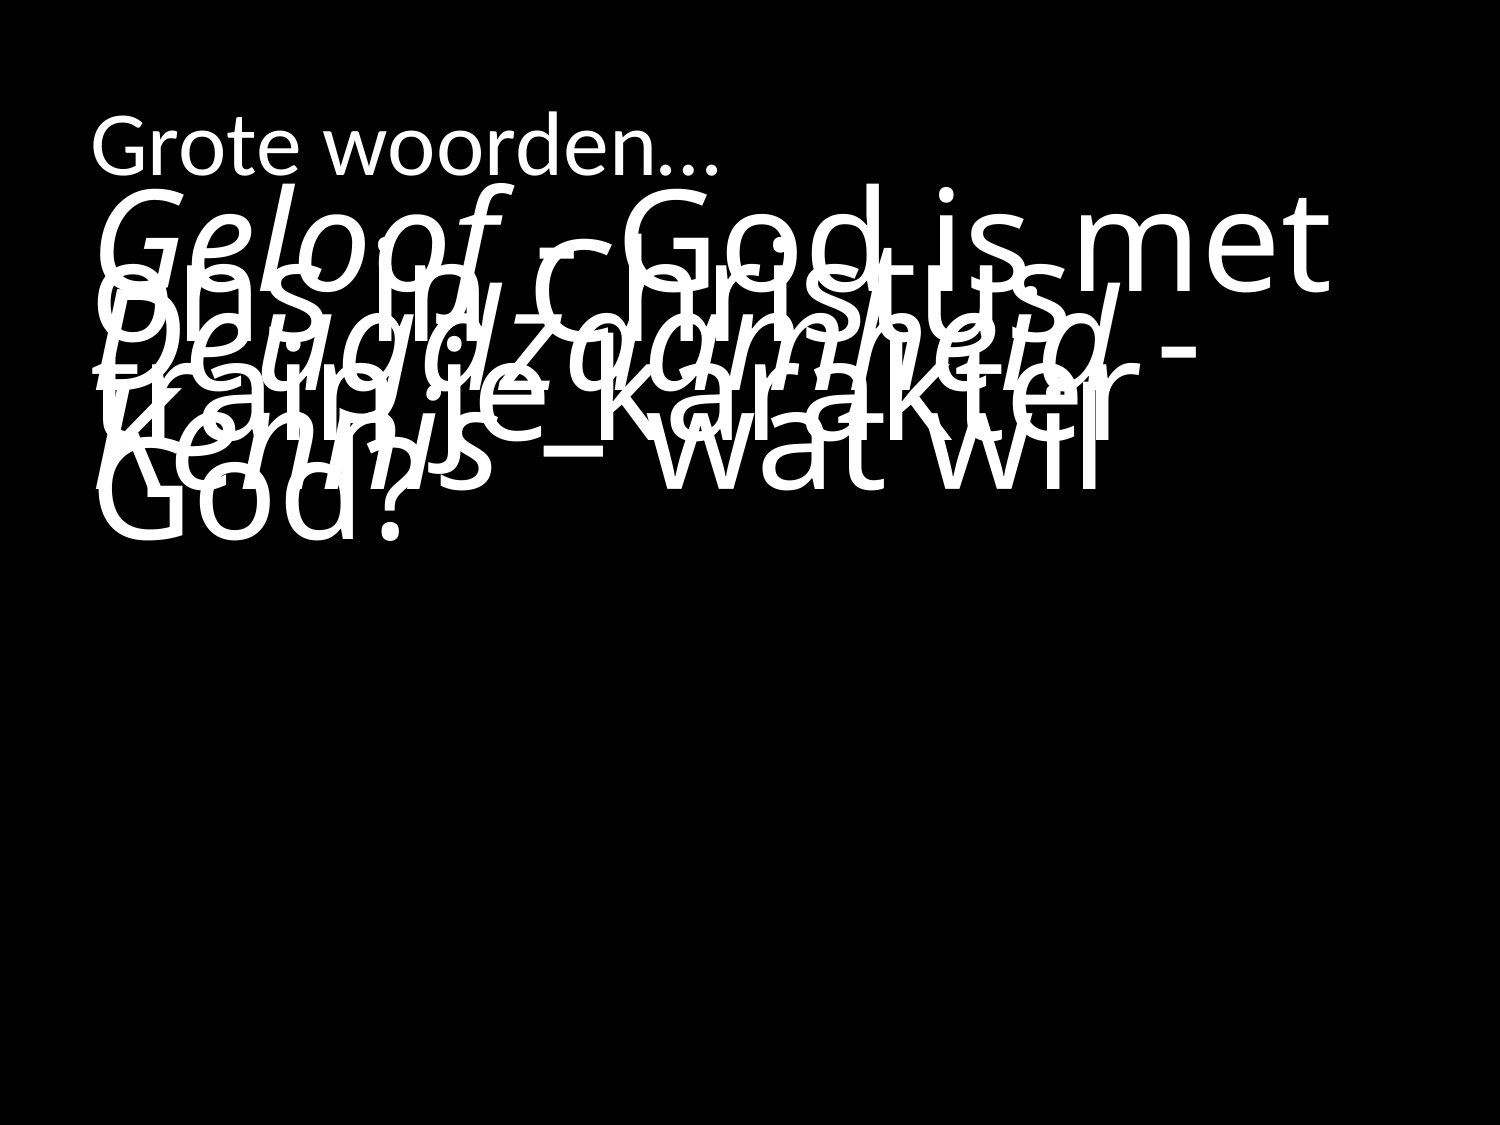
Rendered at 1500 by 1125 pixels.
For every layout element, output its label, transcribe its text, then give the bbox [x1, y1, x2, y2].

list Geloof - God is met ons in Christus Deugdzaamheid - train je karakter Kennis – wat wil God? [75, 262, 1425, 1005]
title Grote woorden… [75, 45, 1425, 233]
